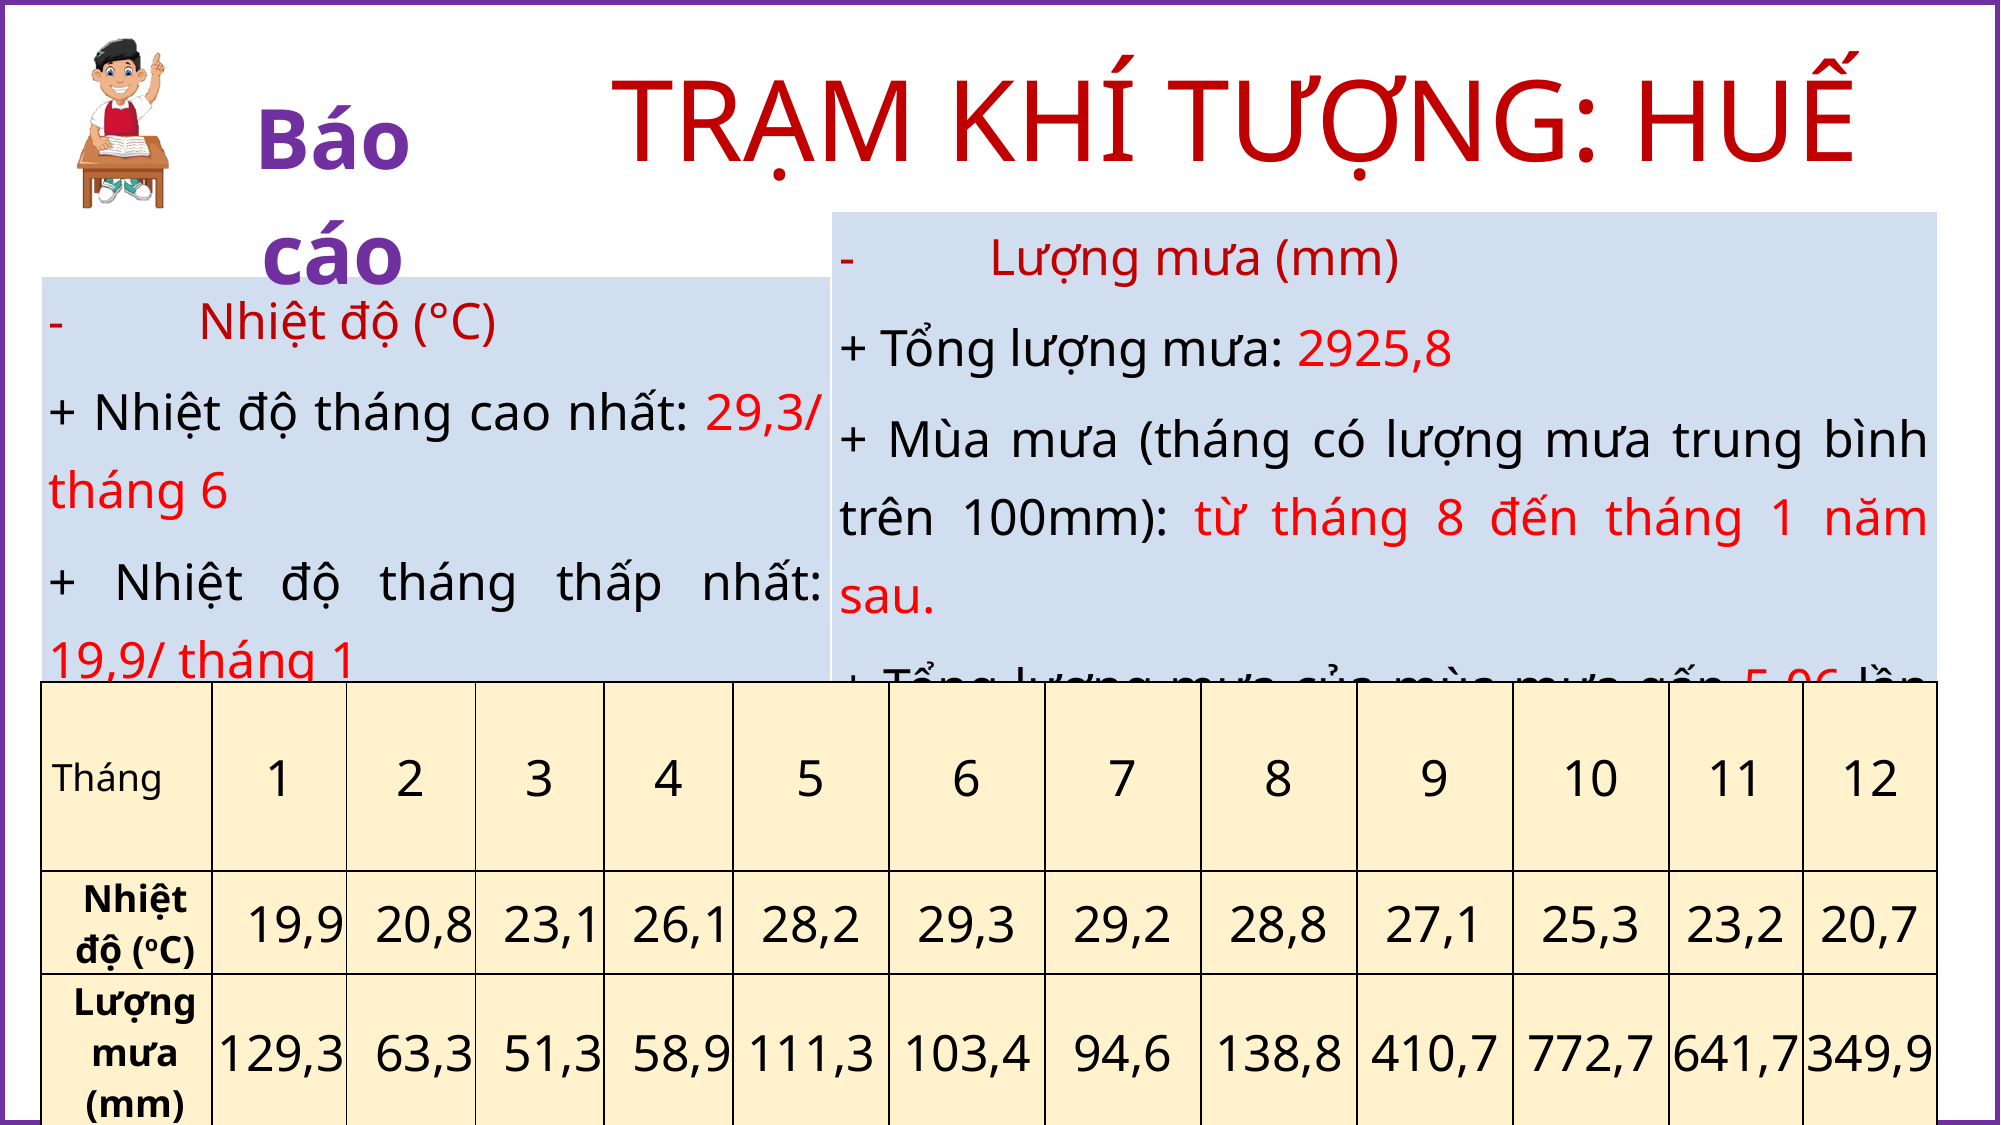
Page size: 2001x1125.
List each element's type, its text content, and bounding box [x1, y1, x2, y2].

table_cell 641,7 [1670, 975, 1802, 1125]
table_cell 27,1 [1358, 872, 1512, 973]
table_header 5 [734, 683, 888, 870]
table_cell 63,3 [347, 975, 475, 1125]
table_cell 410,7 [1358, 975, 1512, 1125]
table_cell 29,2 [1046, 872, 1200, 973]
table_header - Nhiệt độ (°C) + Nhiệt độ tháng cao nhất: 29,3/ tháng 6 + Nhiệt độ tháng thấp nhất: 19,9/ tháng 1 + Biên độ nhiệt năm = 9,4 + Nhiệt độ trung bình năm = 25,1 [42, 277, 830, 681]
table_header 3 [476, 683, 603, 870]
table_header 7 [1046, 683, 1200, 870]
table_header 11 [1670, 683, 1802, 870]
table_cell 772,7 [1514, 975, 1668, 1125]
table_cell Nhiệt độ (oC) [42, 872, 211, 973]
table_cell 23,1 [476, 872, 603, 973]
table_cell 28,8 [1202, 872, 1356, 973]
picture [64, 33, 169, 221]
text_box TRẠM KHÍ TƯỢNG: HUẾ [472, 41, 1999, 192]
table_cell 19,9 [213, 872, 346, 973]
table_cell 29,3 [890, 872, 1044, 973]
table_cell 111,3 [734, 975, 888, 1125]
table_cell 20,8 [347, 872, 475, 973]
table_header 9 [1358, 683, 1512, 870]
table_cell 129,3 [213, 975, 346, 1125]
table_cell 349,9 [1804, 975, 1936, 1125]
table_cell 26,1 [605, 872, 732, 973]
table_cell 94,6 [1046, 975, 1200, 1125]
table_cell Lượng mưa (mm) [42, 975, 211, 1125]
table_cell 51,3 [476, 975, 603, 1125]
table_cell 138,8 [1202, 975, 1356, 1125]
table_header 4 [605, 683, 732, 870]
table_cell 25,3 [1514, 872, 1668, 973]
text_box Báo cáo [189, 64, 477, 309]
table_header Tháng [42, 683, 211, 870]
table_header 2 [347, 683, 475, 870]
text_box [0, 0, 2000, 1125]
table_header 1 [213, 683, 346, 870]
table_cell 58,9 [605, 975, 732, 1125]
table_cell 20,7 [1804, 872, 1936, 973]
table_cell 23,2 [1670, 872, 1802, 973]
table_cell 103,4 [890, 975, 1044, 1125]
table_header 6 [890, 683, 1044, 870]
table_cell 28,2 [734, 872, 888, 973]
table_header 8 [1202, 683, 1356, 870]
table_header 12 [1804, 683, 1936, 870]
table_header 10 [1514, 683, 1668, 870]
table_header - Lượng mưa (mm) + Tổng lượng mưa: 2925,8 + Mùa mưa (tháng có lượng mưa trung bình trên 100mm): từ tháng 8 đến tháng 1 năm sau. + Tổng lượng mưa của mùa mưa gấp 5,06 lần mùa khô. + Trạm khí tượng đó thuộc miền khí hậu: phía Bắc [832, 212, 1937, 681]
